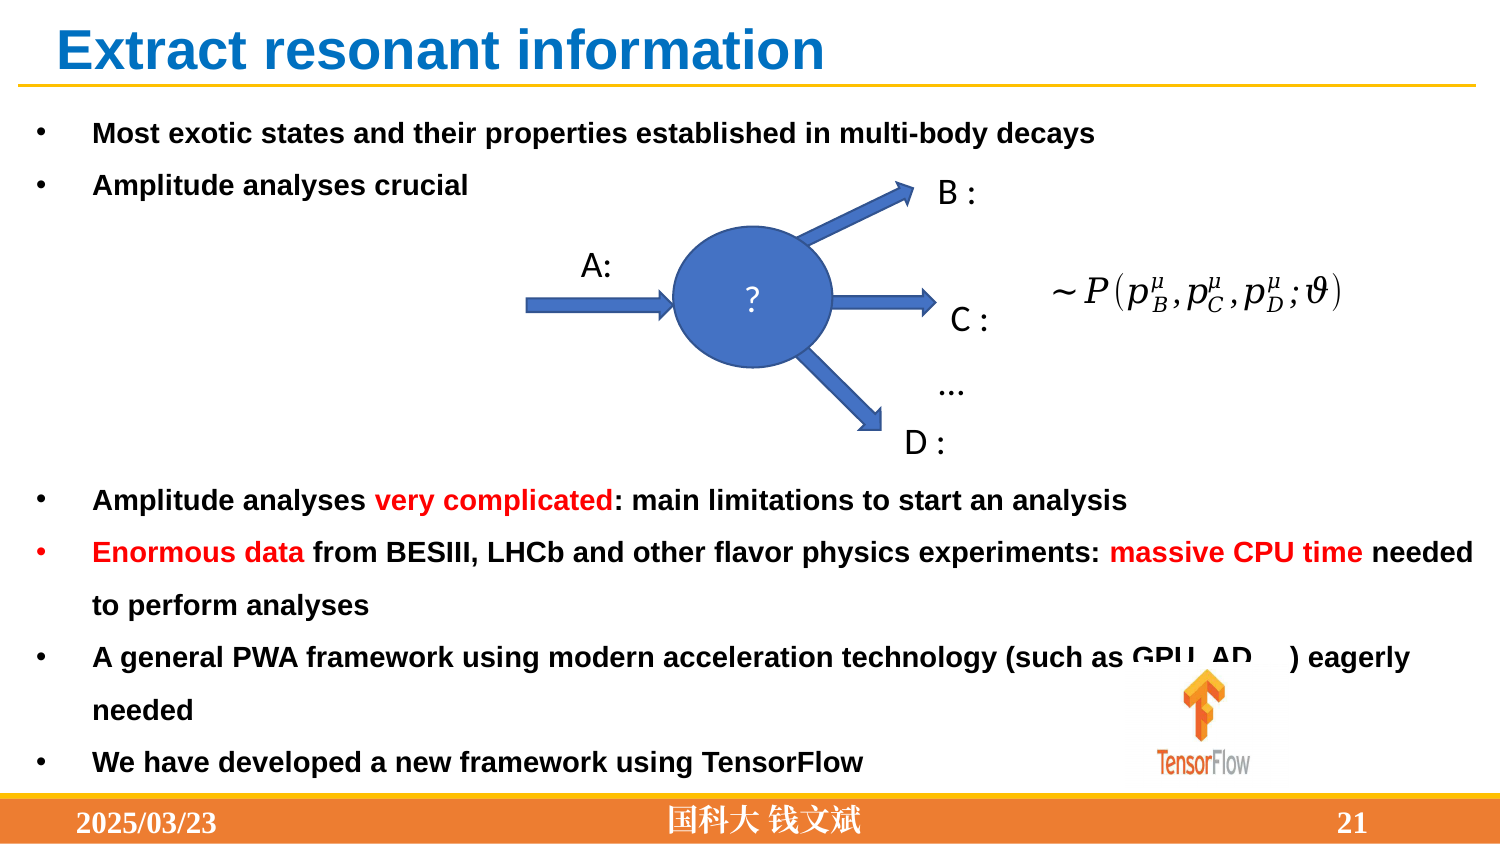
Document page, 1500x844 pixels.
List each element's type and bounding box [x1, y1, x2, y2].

picture [1125, 662, 1289, 788]
text_box [526, 160, 1344, 458]
text_box [0, 5, 1500, 844]
